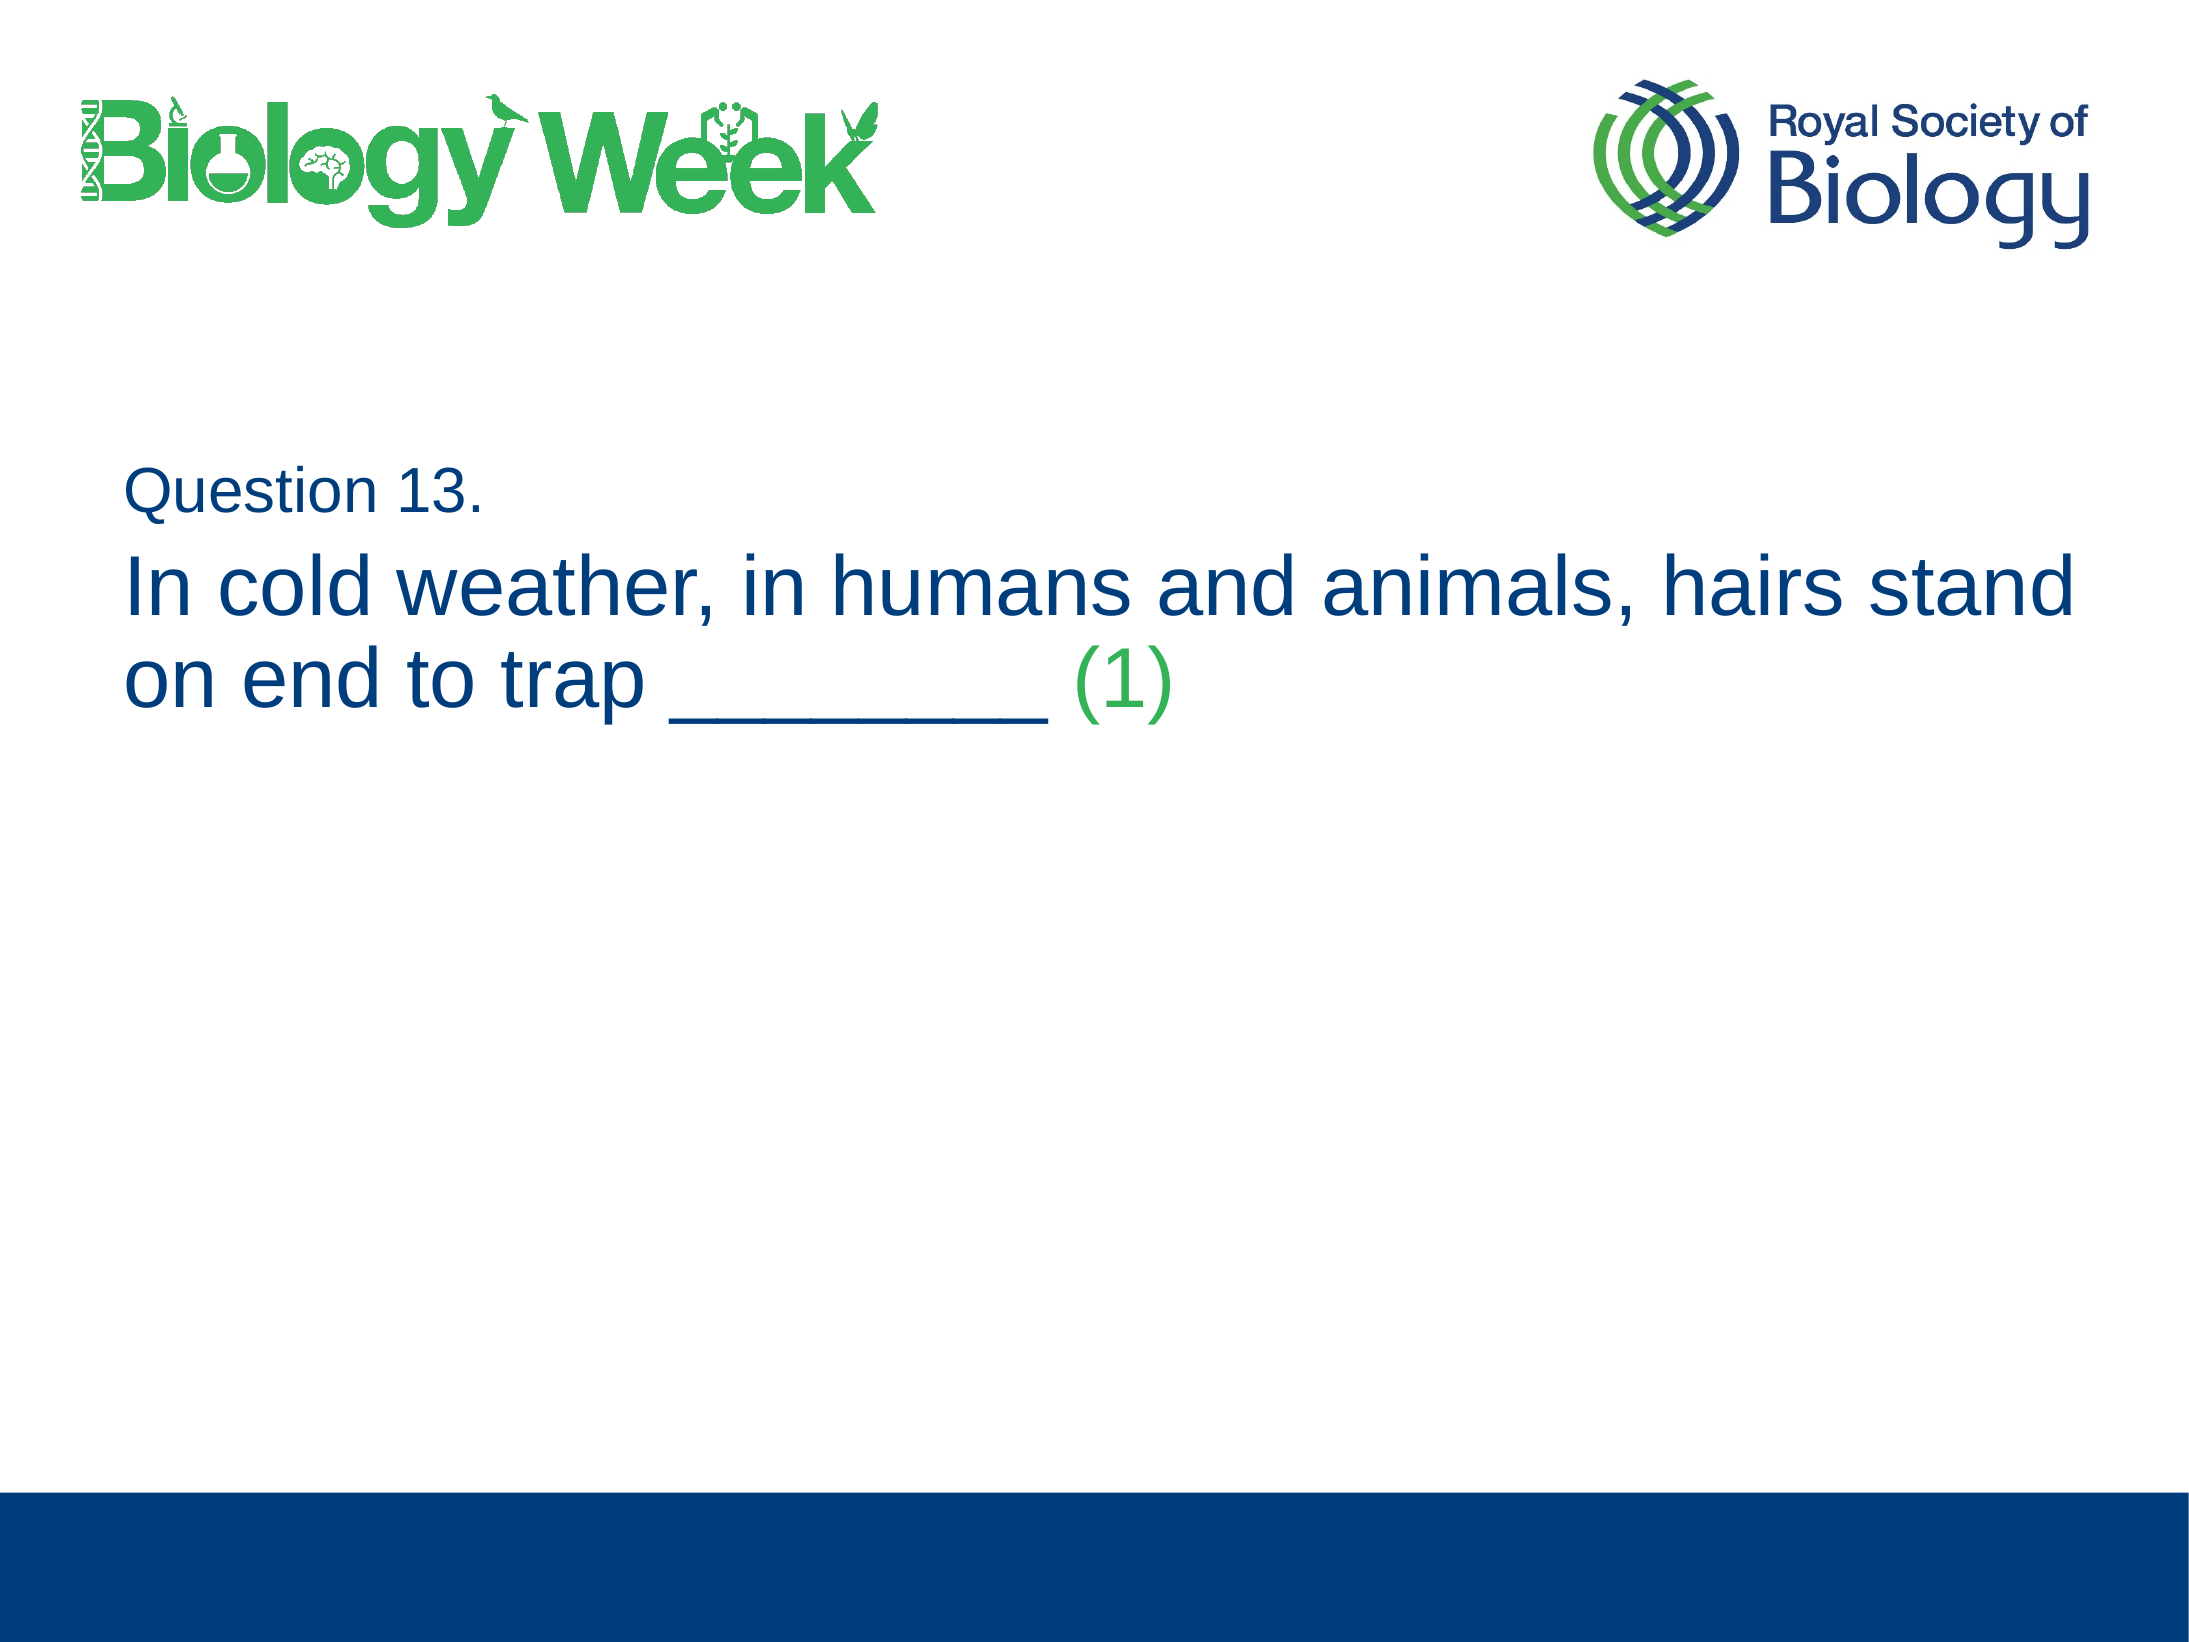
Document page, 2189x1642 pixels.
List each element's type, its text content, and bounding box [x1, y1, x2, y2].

picture [1587, 67, 2097, 256]
text_box Question 13. In cold weather, in humans and animals, hairs stand on end to trap ________ (1) [101, 446, 2104, 1489]
picture [81, 94, 878, 228]
